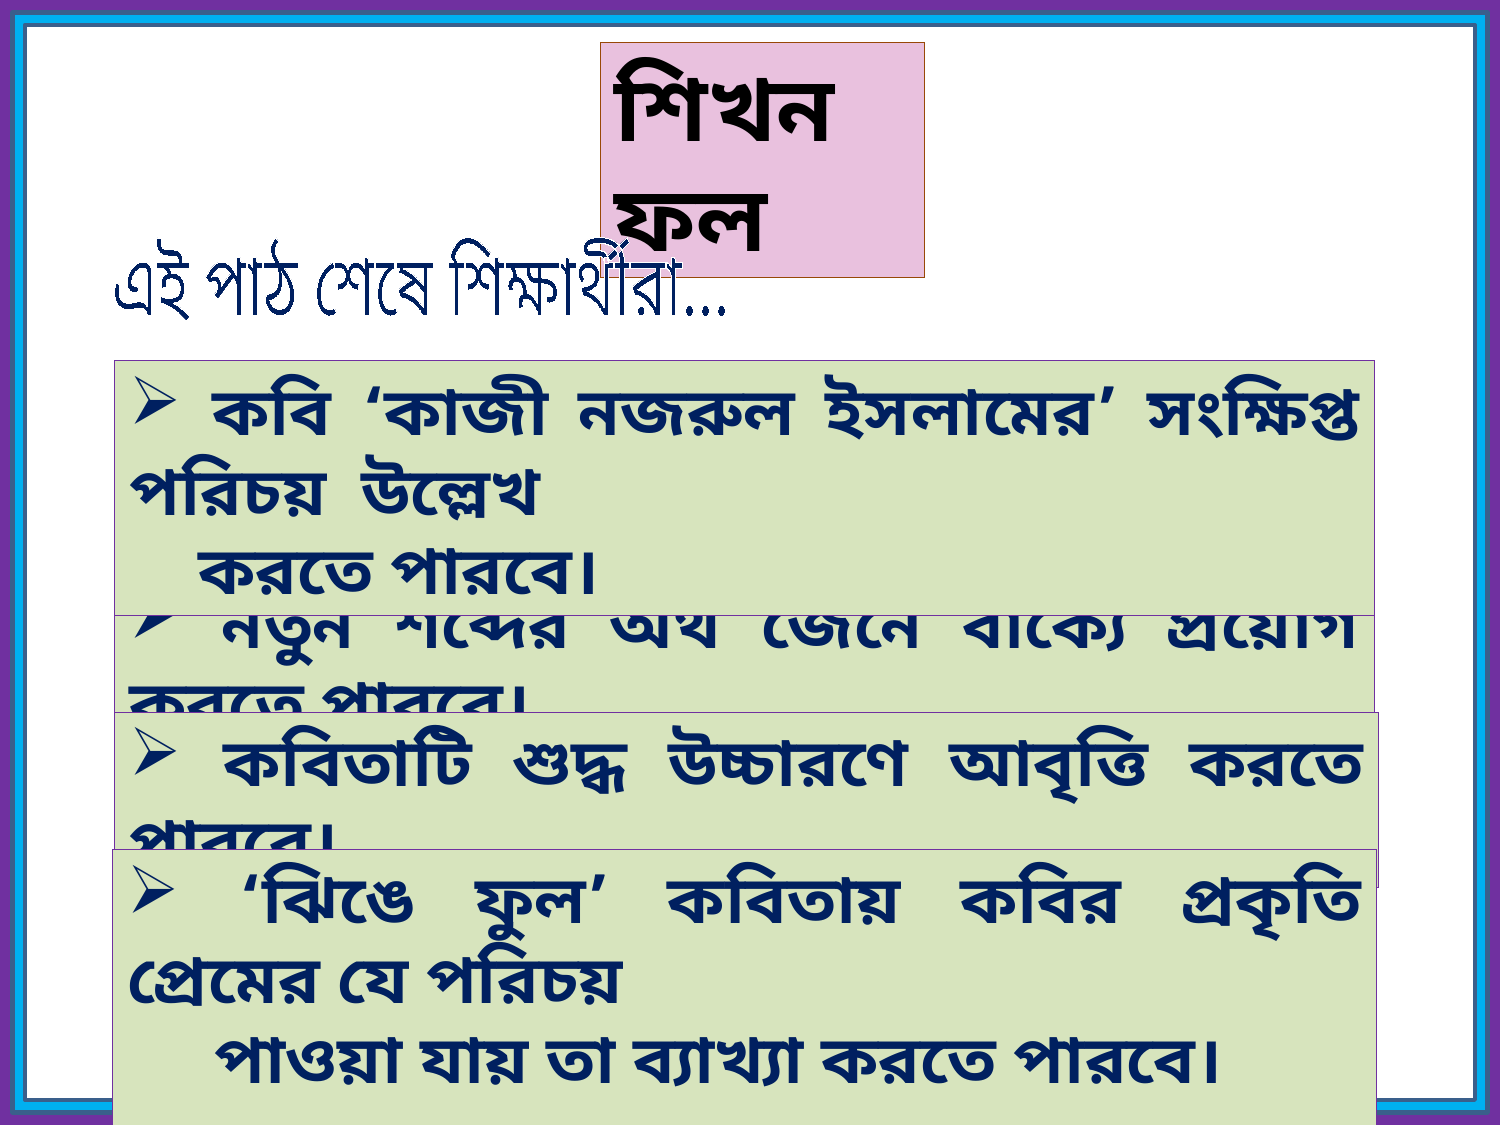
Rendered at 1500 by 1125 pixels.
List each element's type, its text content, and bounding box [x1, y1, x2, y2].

text_box কবি ‘কাজী নজরুল ইসলামের’ সংক্ষিপ্ত পরিচয় উল্লেখ করতে পারবে। [114, 360, 1375, 616]
text_box শিখনফল [600, 42, 925, 278]
text_box ‘ঝিঙে ফুল’ কবিতায় কবির প্রকৃতি প্রেমের যে পরিচয় পাওয়া যায় তা ব্যাখ্যা করতে পারবে। [112, 849, 1377, 1125]
text_box কবিতাটি শুদ্ধ উচ্চারণে আবৃত্তি করতে পারবে। [114, 712, 1379, 888]
text_box নতুন শব্দের অর্থ জেনে বাক্যে প্রয়োগ করতে পারবে। [114, 616, 1375, 712]
